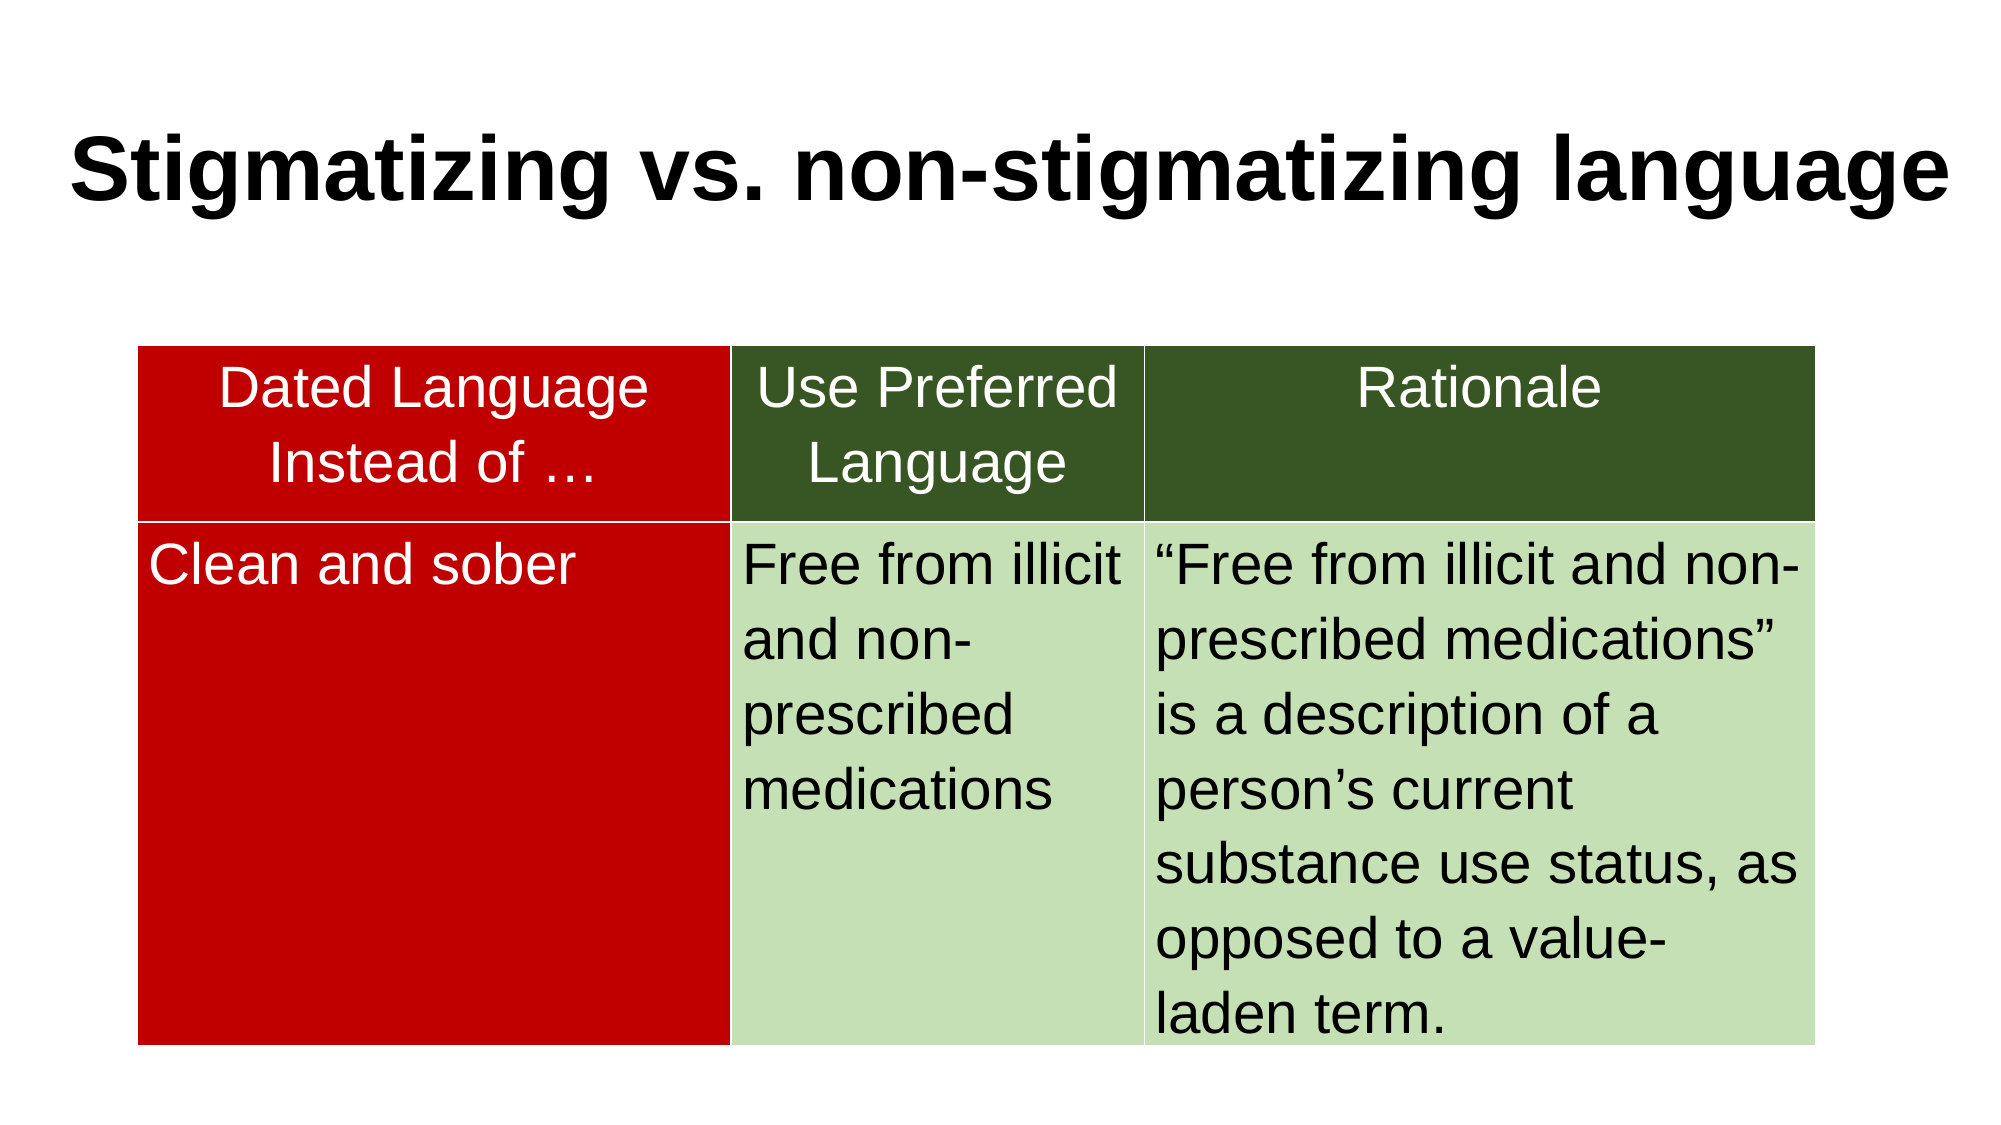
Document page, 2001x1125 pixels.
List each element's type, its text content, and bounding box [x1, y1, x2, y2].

table_cell “Free from illicit and non-prescribed medications” is a description of a person’s current substance use status, as opposed to a value-laden term. [1145, 523, 1815, 1045]
table_cell Clean and sober [138, 523, 730, 1045]
table_header Use Preferred Language [732, 346, 1144, 521]
table_header Rationale [1145, 346, 1815, 521]
table_header Dated Language Instead of … [138, 346, 730, 521]
table_cell Free from illicit and non-prescribed medications [732, 523, 1144, 1045]
title Stigmatizing vs. non-stigmatizing language [54, 61, 1982, 280]
